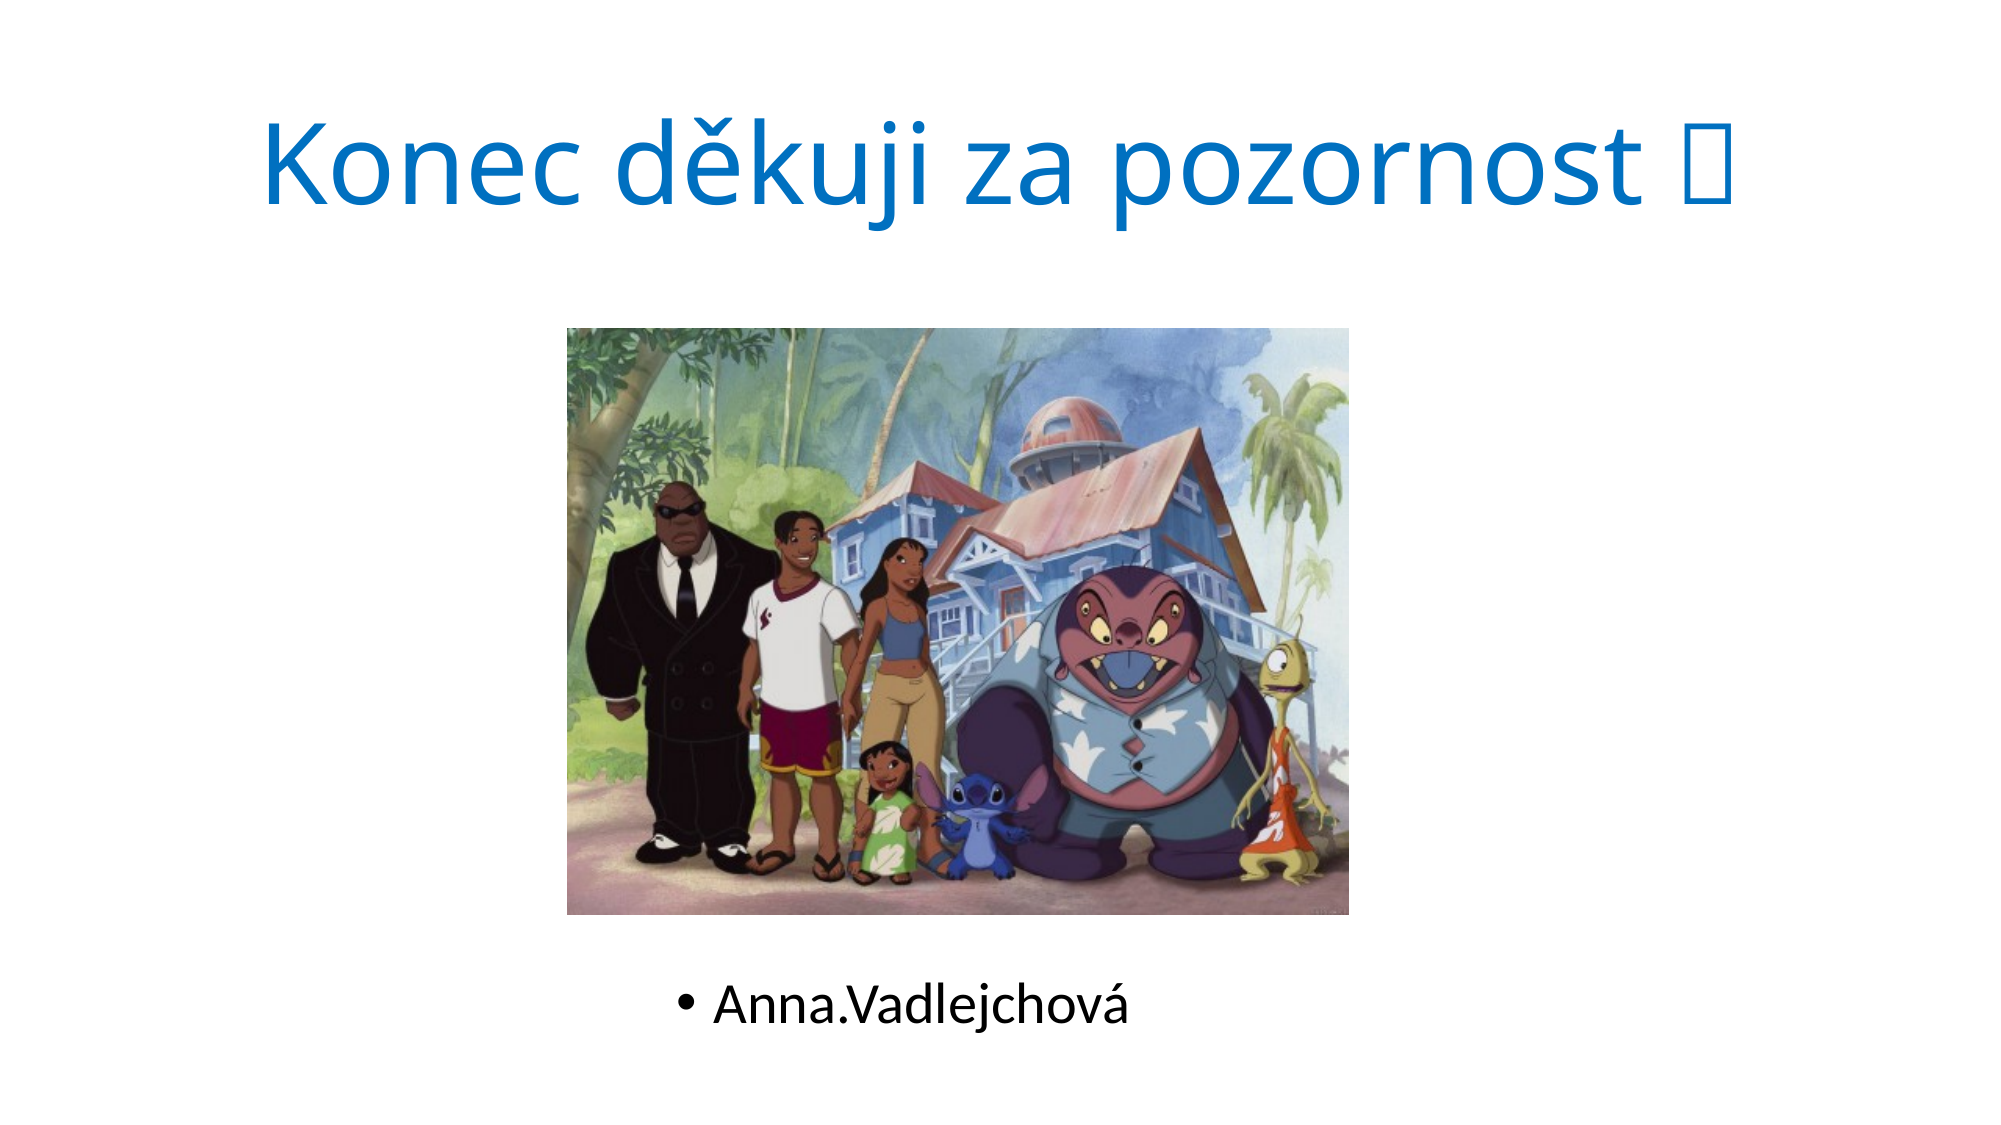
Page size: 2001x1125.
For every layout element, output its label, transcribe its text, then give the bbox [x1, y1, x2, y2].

title Konec děkuji za pozornost  [137, 59, 1863, 278]
list Anna.Vadlejchová [661, 965, 2000, 1125]
picture [567, 328, 1349, 915]
